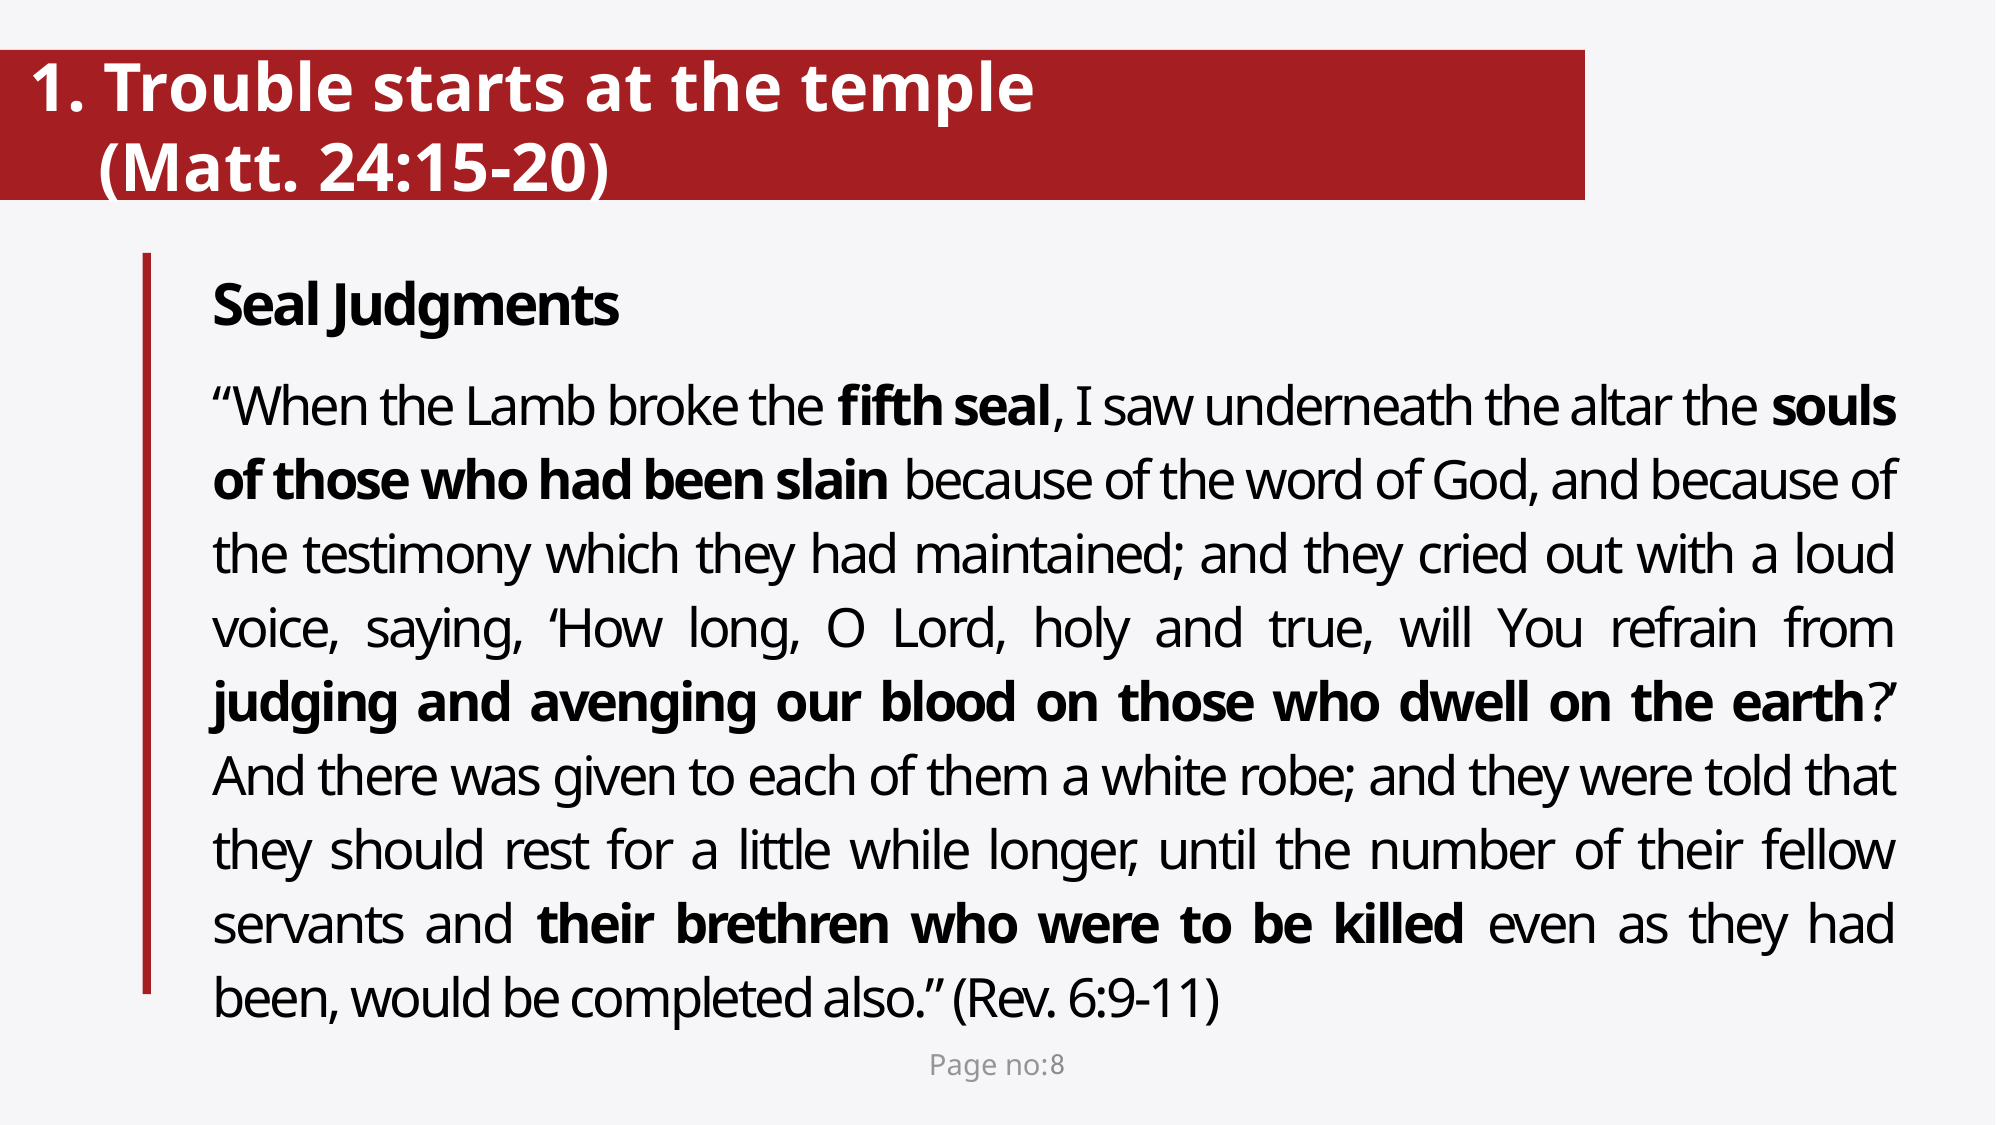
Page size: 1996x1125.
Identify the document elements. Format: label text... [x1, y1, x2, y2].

subtitle Seal Judgments “When the Lamb broke the fifth seal, I saw underneath the altar the souls of those who had been slain because of the word of God, and because of the testimony which they had maintained; and they cried out with a loud voice, saying, ‘How long, O Lord, holy and true, will You refrain from judging and avenging our blood on those who dwell on the earth?’ And there was given to each of them a white robe; and they were told that they should rest for a little while longer, until the number of their fellow servants and their brethren who were to be killed even as they had been, would be completed also.” (Rev. 6:9-11) [197, 249, 1910, 1000]
title 1. Trouble starts at the temple (Matt. 24:15-20) [14, 62, 1810, 188]
